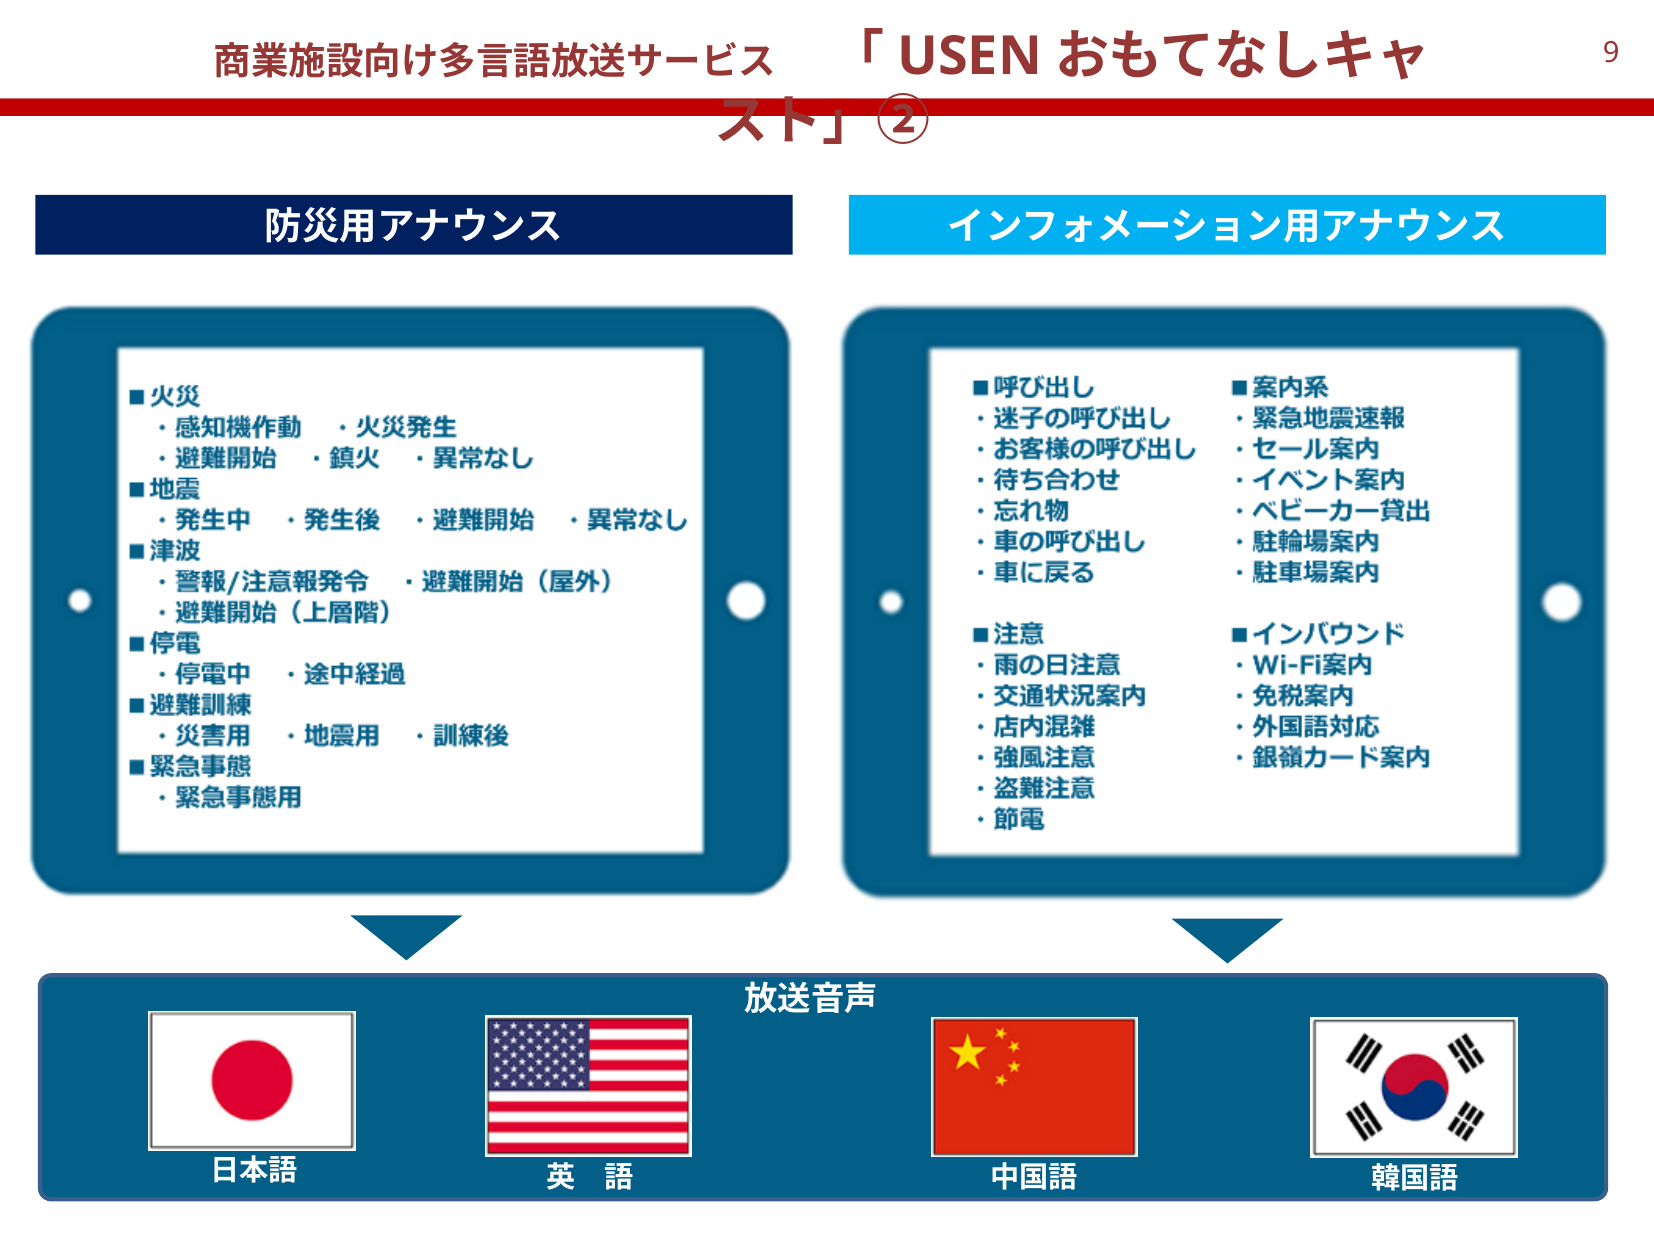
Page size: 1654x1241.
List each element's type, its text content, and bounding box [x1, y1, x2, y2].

text_box 英 語 [531, 1166, 649, 1201]
picture [1311, 1018, 1517, 1157]
picture [932, 1018, 1137, 1156]
text_box インフォメーション用アナウンス [848, 194, 1606, 255]
text_box 韓国語 [1356, 1166, 1475, 1203]
picture [836, 300, 1619, 908]
text_box [37, 973, 1609, 1202]
text_box 放送音声 [729, 969, 893, 1025]
text_box [348, 913, 465, 962]
picture [149, 1012, 355, 1150]
title 商業施設向け多言語放送サービス 「USENおもてなしキャスト」② [173, 13, 1472, 100]
text_box 日本語 [195, 1159, 314, 1194]
text_box 防災用アナウンス [35, 194, 793, 255]
picture [486, 1016, 691, 1156]
text_box [1169, 916, 1286, 966]
picture [25, 300, 803, 904]
text_box 中国語 [975, 1165, 1093, 1201]
